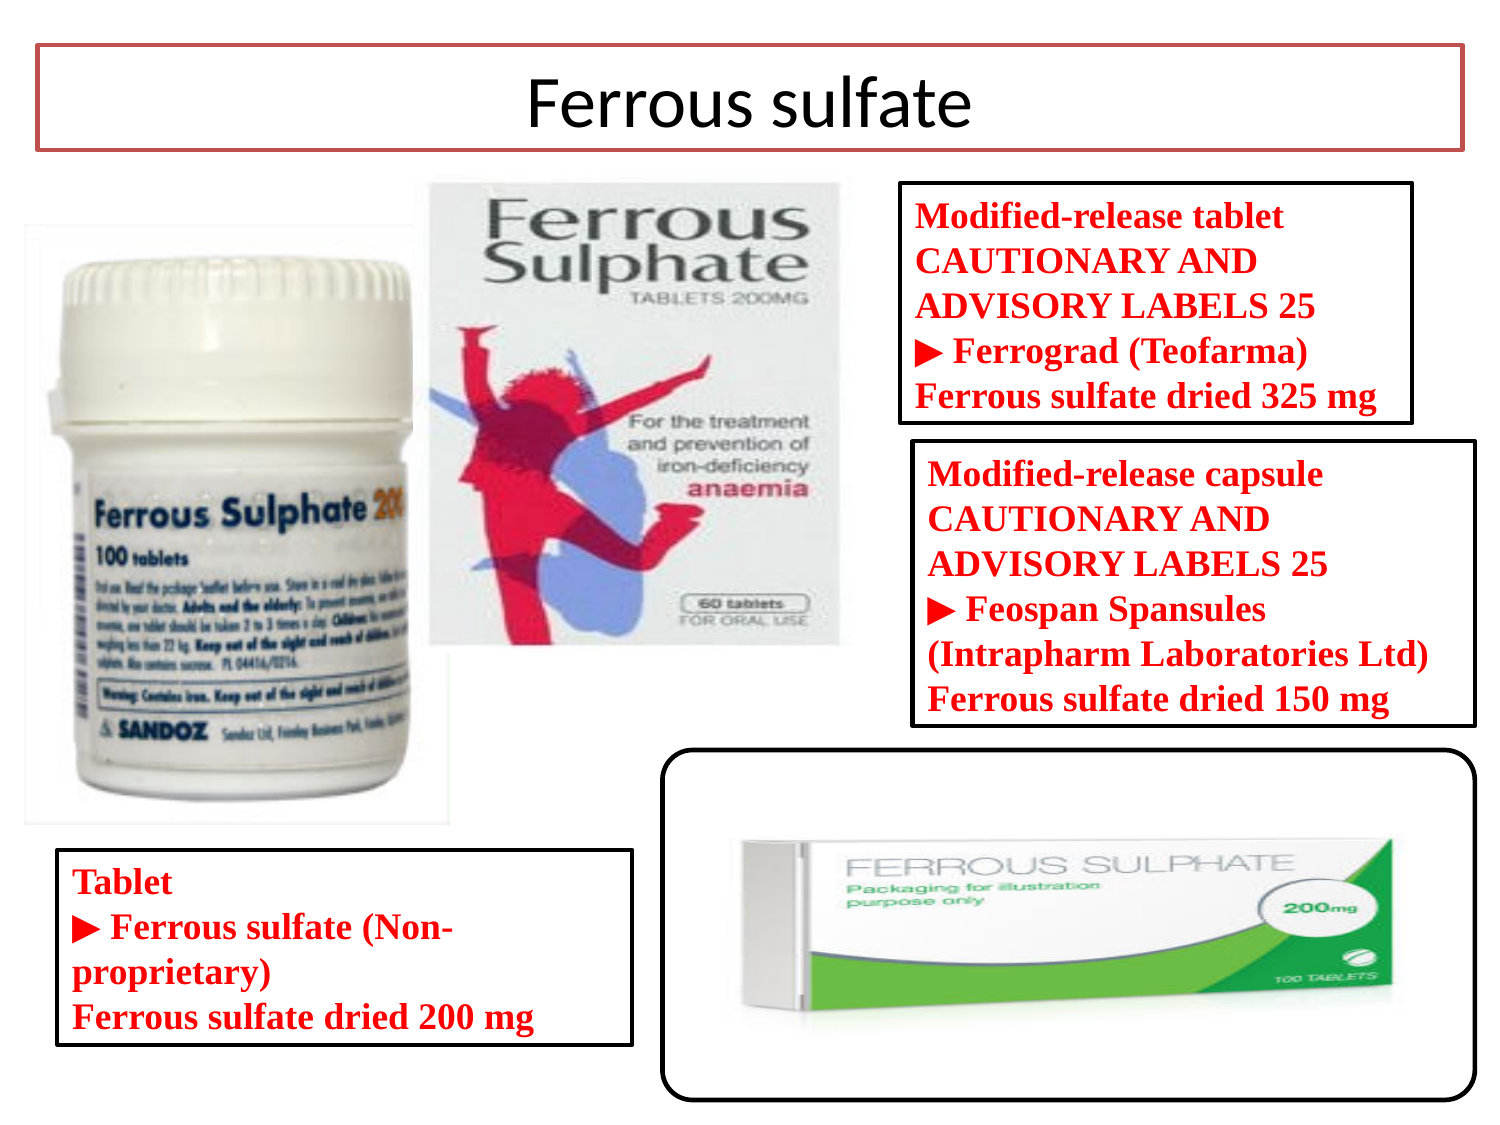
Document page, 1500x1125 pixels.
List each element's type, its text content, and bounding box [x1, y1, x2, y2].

title Ferrous sulfate [35, 43, 1465, 152]
picture [413, 174, 852, 653]
picture [662, 749, 1476, 1101]
text_box Modified-release tablet CAUTIONARY AND ADVISORY LABELS 25 ▶ Ferrograd (Teofarma) Ferrous sulfate dried 325 mg [898, 181, 1414, 425]
text_box Modified-release capsule CAUTIONARY AND ADVISORY LABELS 25 ▶ Feospan Spansules (Intrapharm Laboratories Ltd) Ferrous sulfate dried 150 mg [910, 439, 1477, 728]
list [24, 224, 451, 826]
text_box Tablet ▶ Ferrous sulfate (Non-proprietary) Ferrous sulfate dried 200 mg [55, 848, 634, 1047]
